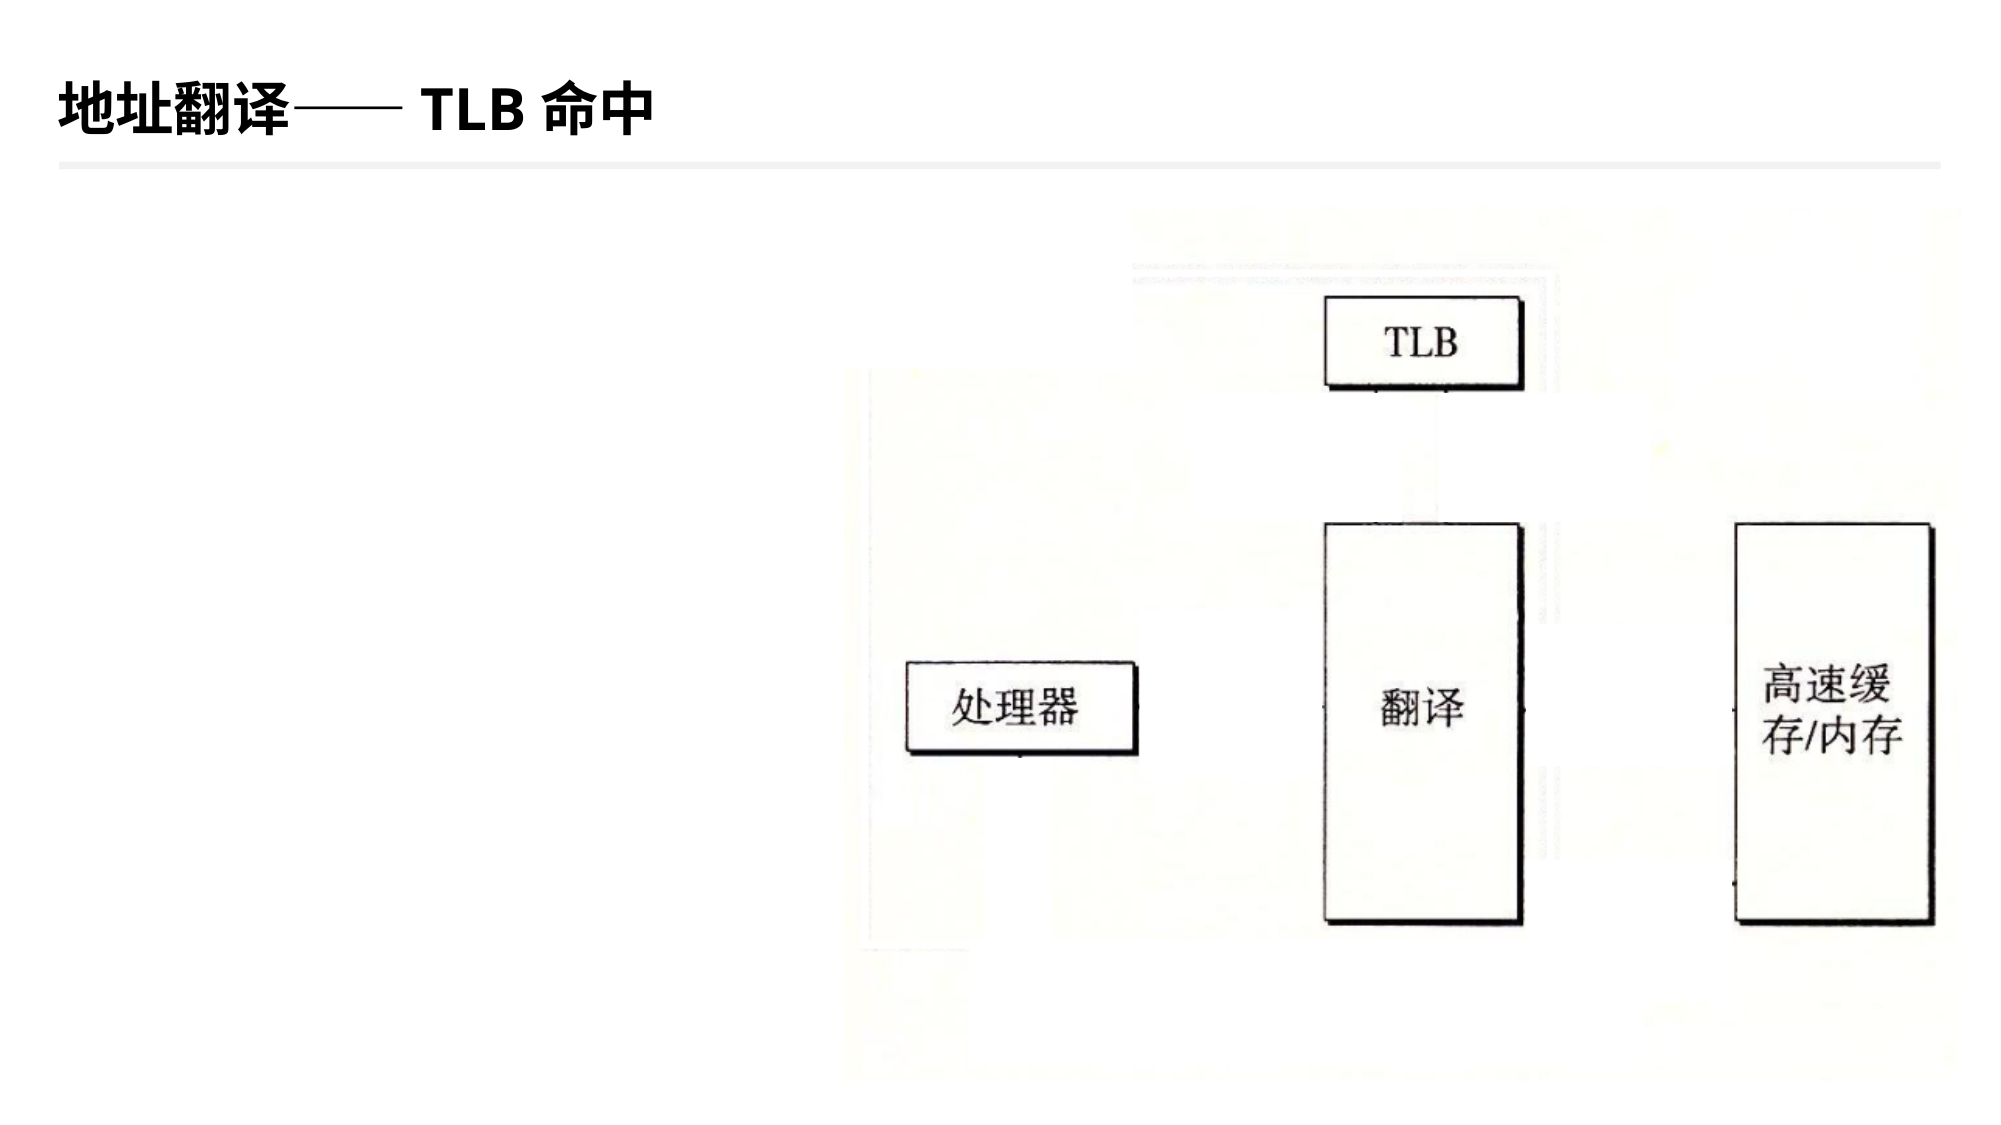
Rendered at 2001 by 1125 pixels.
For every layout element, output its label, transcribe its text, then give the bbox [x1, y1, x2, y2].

picture [844, 206, 1961, 1081]
text_box 地址翻译——TLB命中 [42, 64, 1518, 150]
